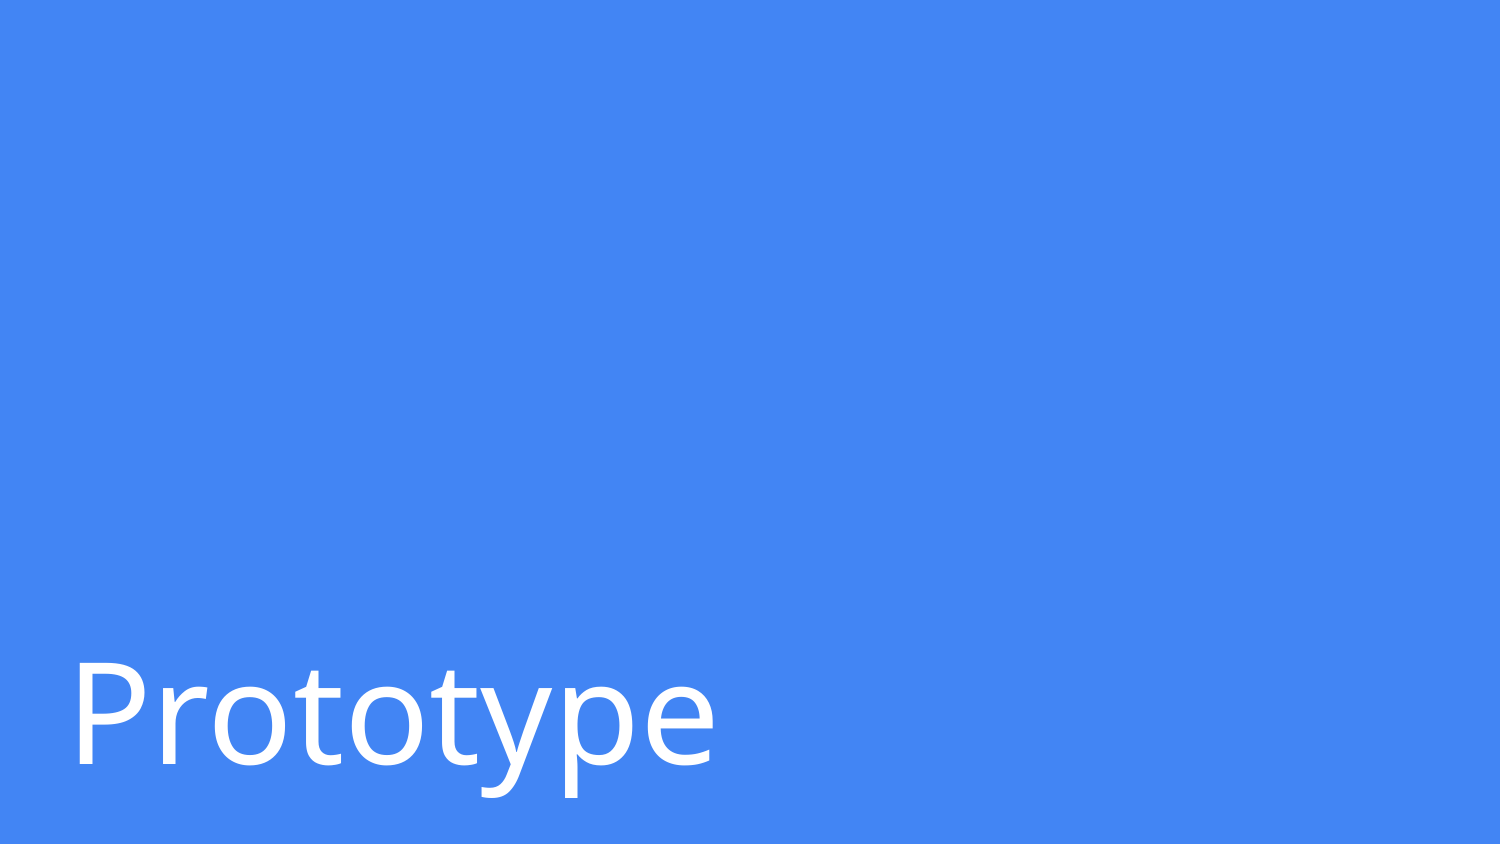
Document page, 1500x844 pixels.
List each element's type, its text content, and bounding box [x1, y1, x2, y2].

title Prototype [51, 406, 1383, 809]
